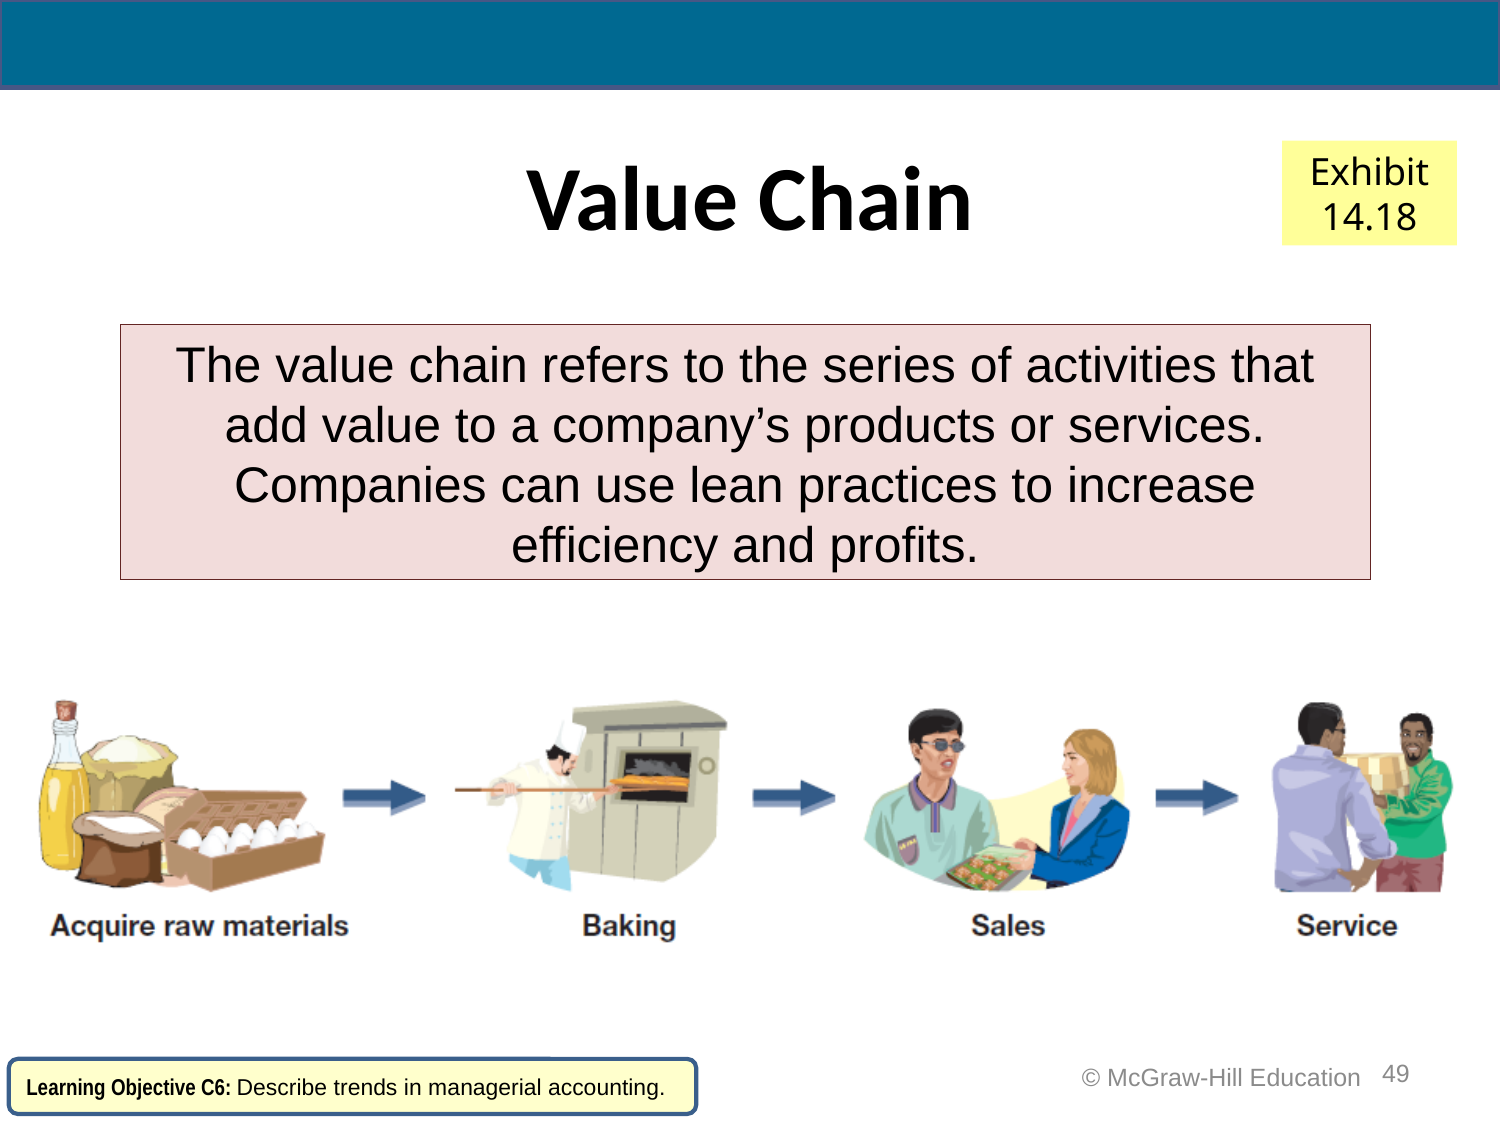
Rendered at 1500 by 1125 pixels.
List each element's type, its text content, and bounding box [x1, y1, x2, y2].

text_box The value chain refers to the series of activities that add value to a company’s products or services. Companies can use lean practices to increase efficiency and profits. [120, 324, 1371, 580]
picture [33, 687, 1458, 944]
text_box © McGraw-Hill Education [1059, 1053, 1416, 1092]
text_box Learning Objective C6: Describe trends in managerial accounting. [8, 1058, 697, 1115]
slide_number 49 [1074, 1042, 1425, 1103]
title Value Chain [75, 112, 1425, 275]
text_box Exhibit 14.18 [1282, 140, 1457, 246]
text_box [0, 0, 1500, 88]
